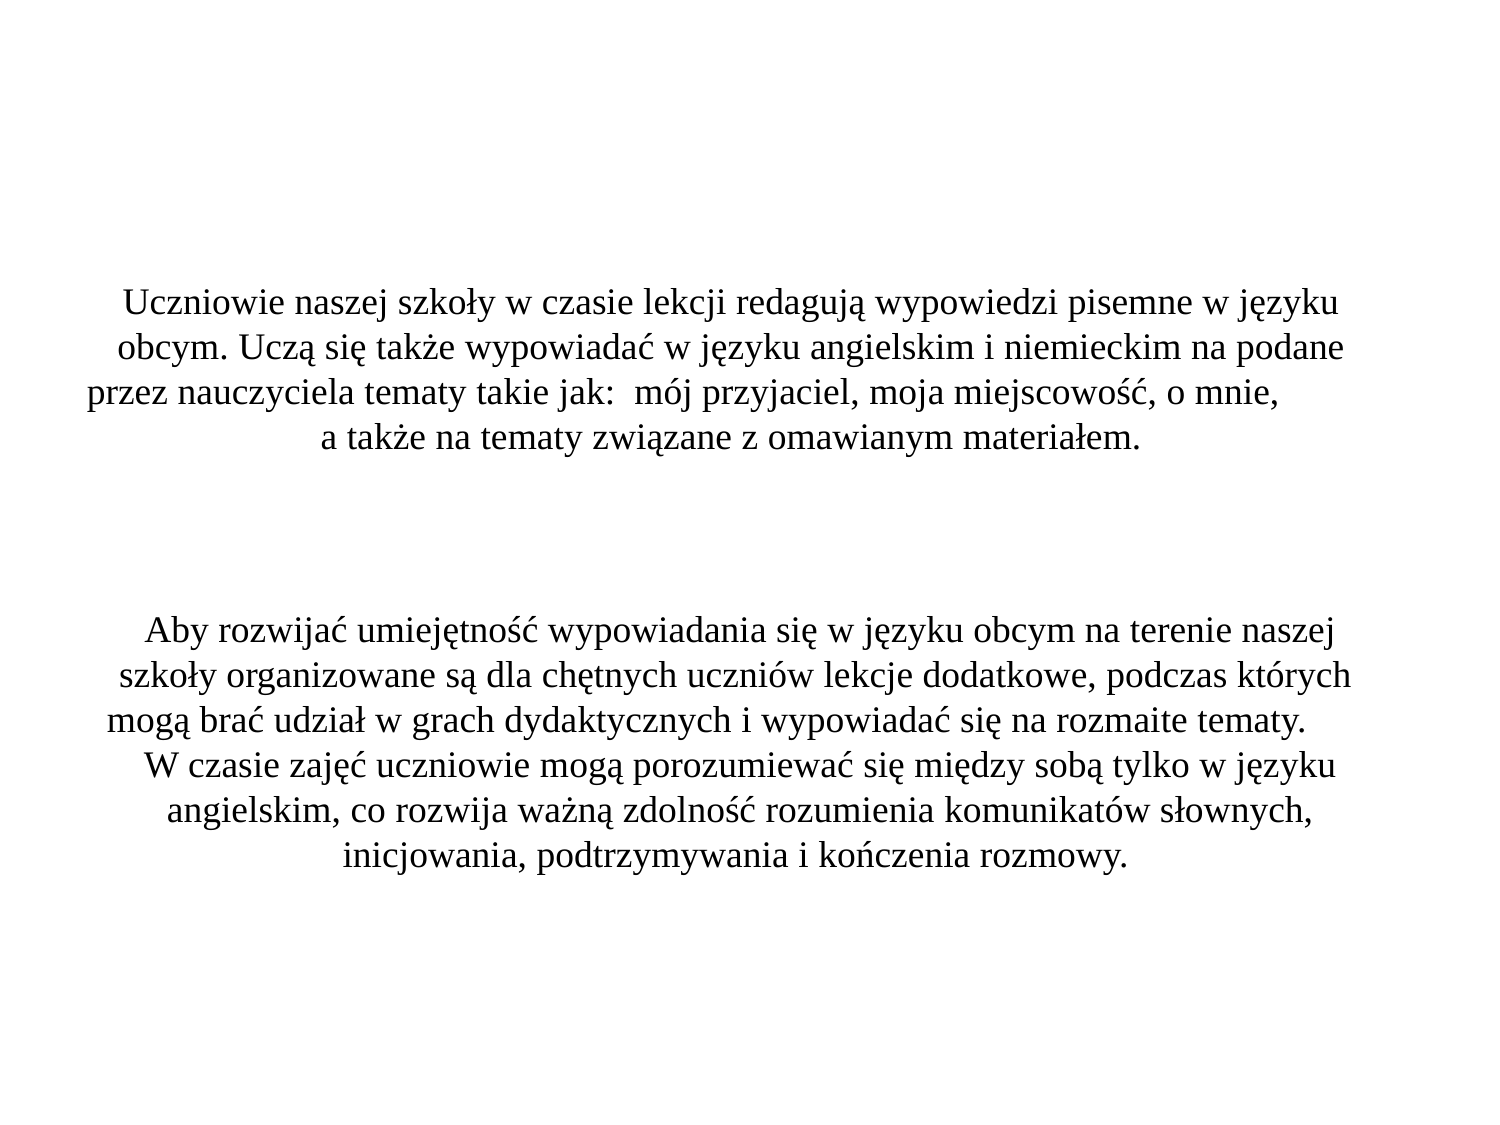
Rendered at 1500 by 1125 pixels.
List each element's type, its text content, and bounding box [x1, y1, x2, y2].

text_box Uczniowie naszej szkoły w czasie lekcji redagują wypowiedzi pisemne w języku obcym. Uczą się także wypowiadać w języku angielskim i niemieckim na podane przez nauczyciela tematy takie jak: mój przyjaciel, moja miejscowość, o mnie, a także na tematy związane z omawianym materiałem. [70, 269, 1394, 465]
text_box Aby rozwijać umiejętność wypowiadania się w języku obcym na terenie naszej szkoły organizowane są dla chętnych uczniów lekcje dodatkowe, podczas których mogą brać udział w grach dydaktycznych i wypowiadać się na rozmaite tematy. W czasie zajęć uczniowie mogą porozumiewać się między sobą tylko w języku angielskim, co rozwija ważną zdolność rozumienia komunikatów słownych, inicjowania, podtrzymywania i kończenia rozmowy. [82, 597, 1400, 883]
